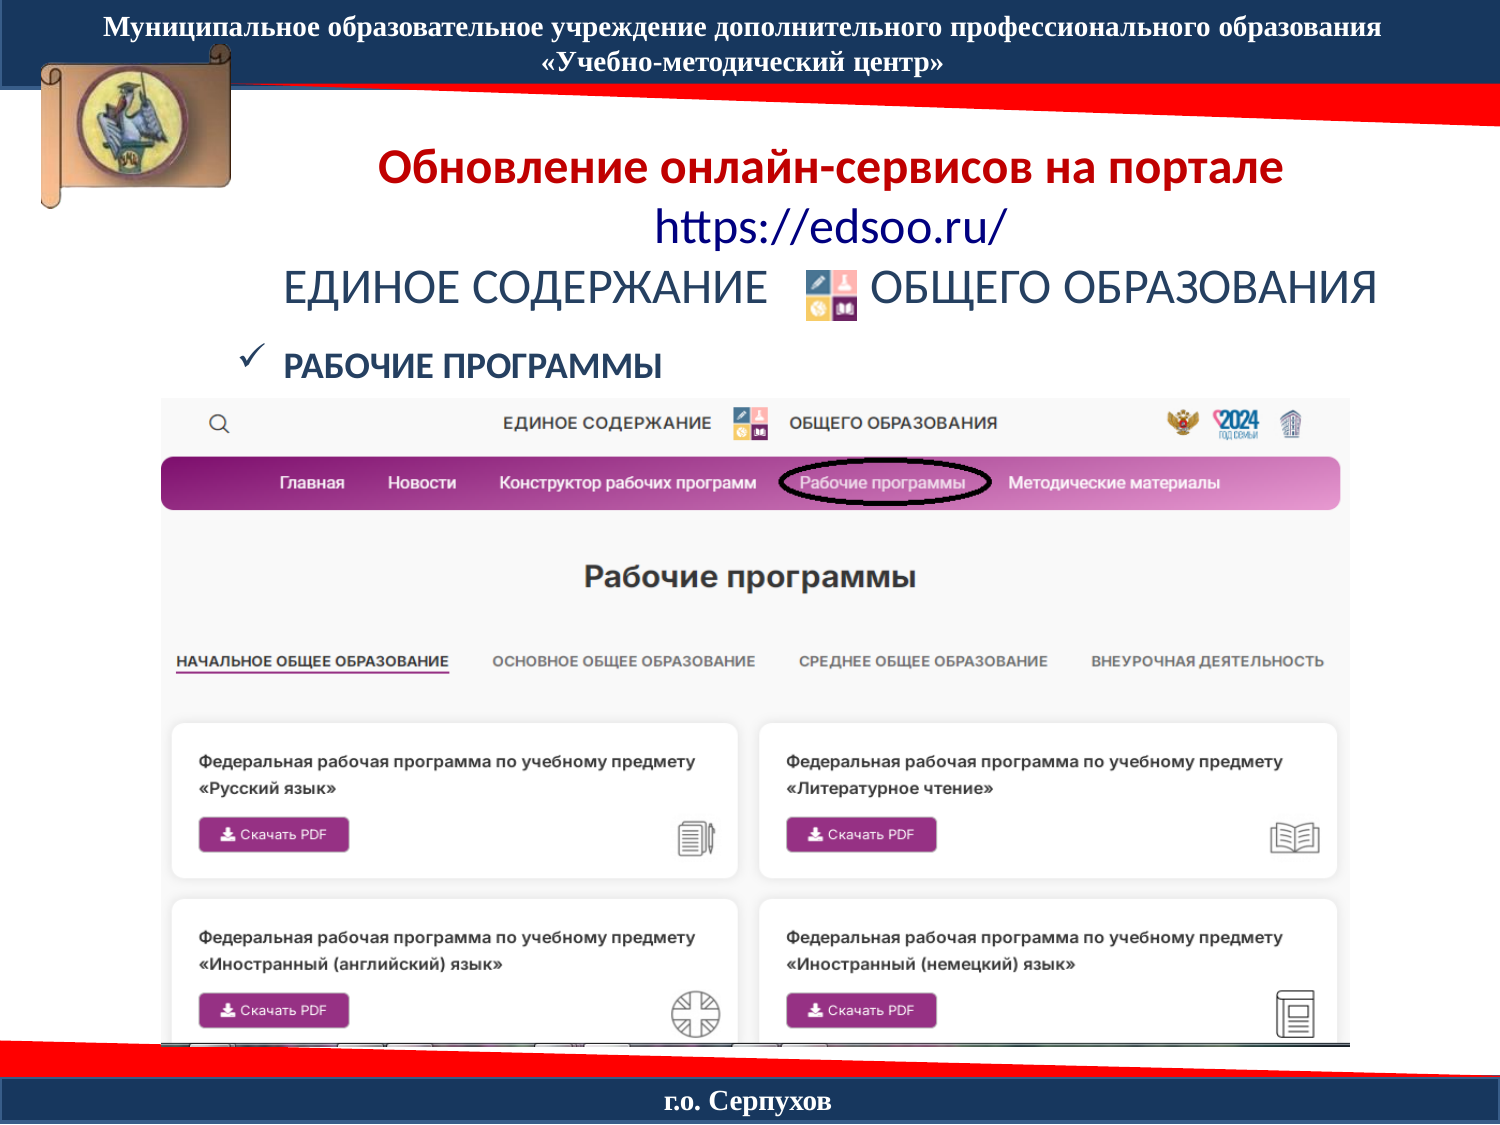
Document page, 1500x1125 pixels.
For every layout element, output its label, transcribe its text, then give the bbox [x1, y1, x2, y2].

text_box Обновление онлайн-сервисов на портале https://edsoo.ru/ ЕДИНОЕ СОДЕРЖАНИЕ ОБЩЕГО ОБРАЗОВАНИЯ РАБОЧИЕ ПРОГРАММЫ [221, 217, 1442, 439]
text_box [0, 0, 1500, 91]
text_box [40, 44, 1500, 209]
picture [161, 398, 1351, 1047]
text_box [0, 1040, 1500, 1125]
picture [806, 270, 857, 321]
